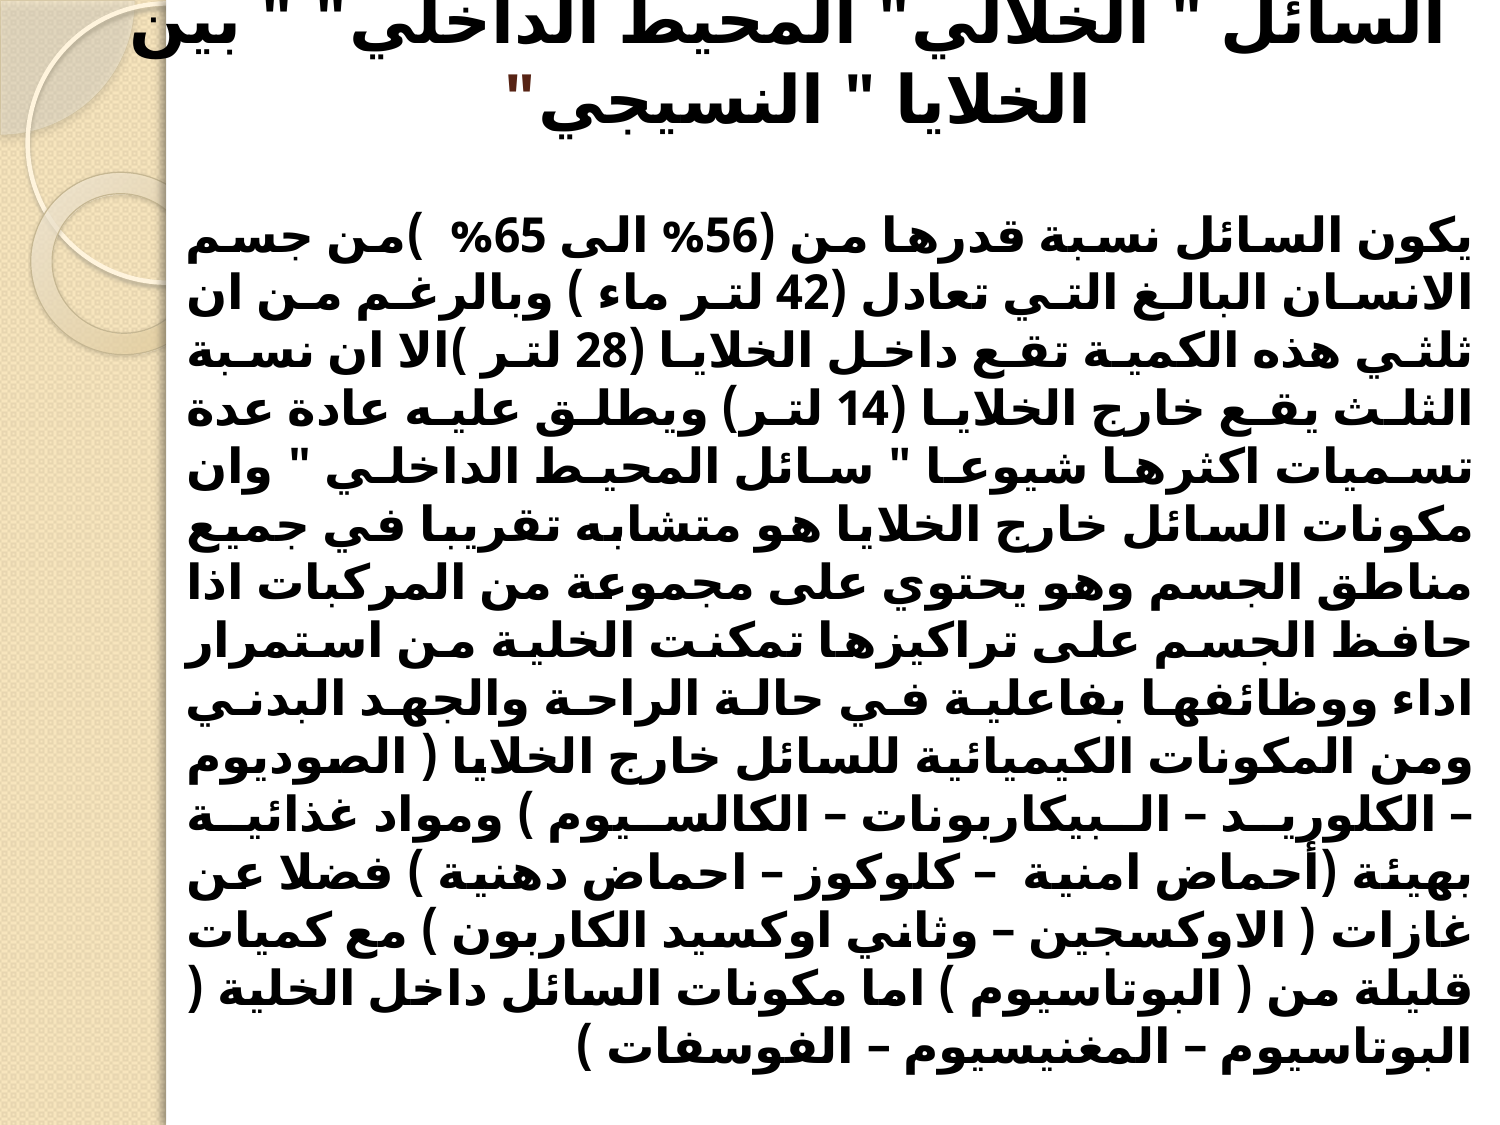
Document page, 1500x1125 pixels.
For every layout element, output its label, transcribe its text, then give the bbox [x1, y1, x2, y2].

title السائل " الخلالي" المحيط الداخلي" " بين الخلايا " النسيجي" [76, 0, 1500, 114]
list يكون السائل نسبة قدرها من (56% الى 65% )من جسم الانسان البالغ التي تعادل (42 لتر ماء ) وبالرغم من ان ثلثي هذه الكمية تقع داخل الخلايا (28 لتر )الا ان نسبة الثلث يقع خارج الخلايا (14 لتر) ويطلق عليه عادة عدة تسميات اكثرها شيوعا " سائل المحيط الداخلي " وان مكونات السائل خارج الخلايا هو متشابه تقريبا في جميع مناطق الجسم وهو يحتوي على مجموعة من المركبات اذا حافظ الجسم على تراكيزها تمكنت الخلية من استمرار اداء ووظائفها بفاعلية في حالة الراحة والجهد البدني ومن المكونات الكيميائية للسائل خارج الخلايا ( الصوديوم – الكلوريد – البيكاربونات – الكالسيوم ) ومواد غذائية بهيئة (أحماض امنية – كلوكوز – احماض دهنية ) فضلا عن غازات ( الاوكسجين – وثاني اوكسيد الكاربون ) مع كميات قليلة من ( البوتاسيوم ) اما مكونات السائل داخل الخلية ( البوتاسيوم – المغنيسيوم – الفوسفات ) [171, 196, 1500, 1094]
